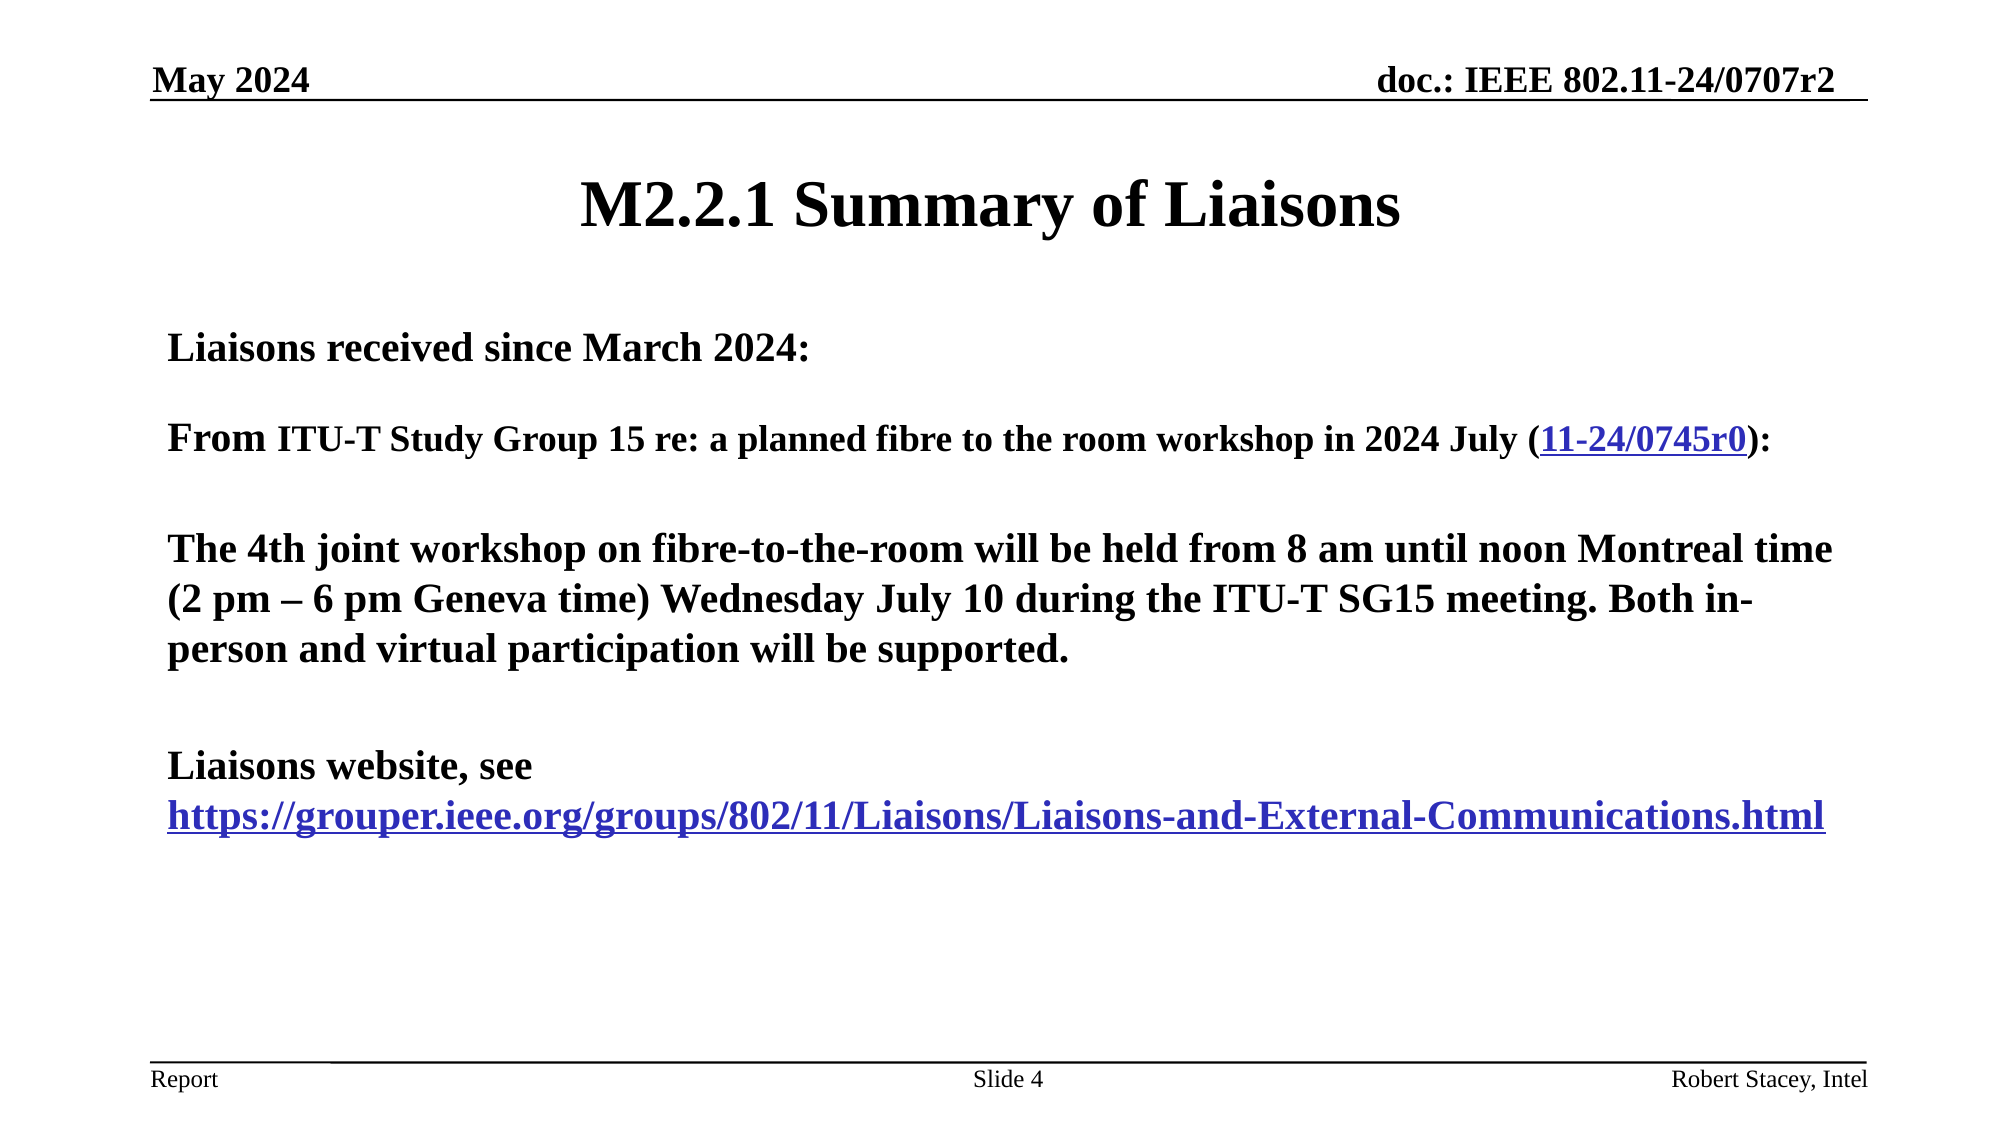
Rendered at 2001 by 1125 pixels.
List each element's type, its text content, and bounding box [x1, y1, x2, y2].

title M2.2.1 Summary of Liaisons [150, 112, 1850, 288]
list Liaisons received since March 2024: From ITU-T Study Group 15 re: a planned fibre to the room workshop in 2024 July (11-24/0745r0): The 4th joint workshop on fibre-to-the-room will be held from 8 am until noon Montreal time (2 pm – 6 pm Geneva time) Wednesday July 10 during the ITU-T SG15 meeting. Both in-person and virtual participation will be supported. Liaisons website, see https://grouper.ieee.org/groups/802/11/Liaisons/Liaisons-and-External-Communications.html [152, 312, 1853, 1013]
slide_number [152, 54, 406, 101]
slide_number Slide 4 [964, 1061, 1053, 1093]
footer Robert Stacey, Intel [1512, 1061, 1869, 1093]
